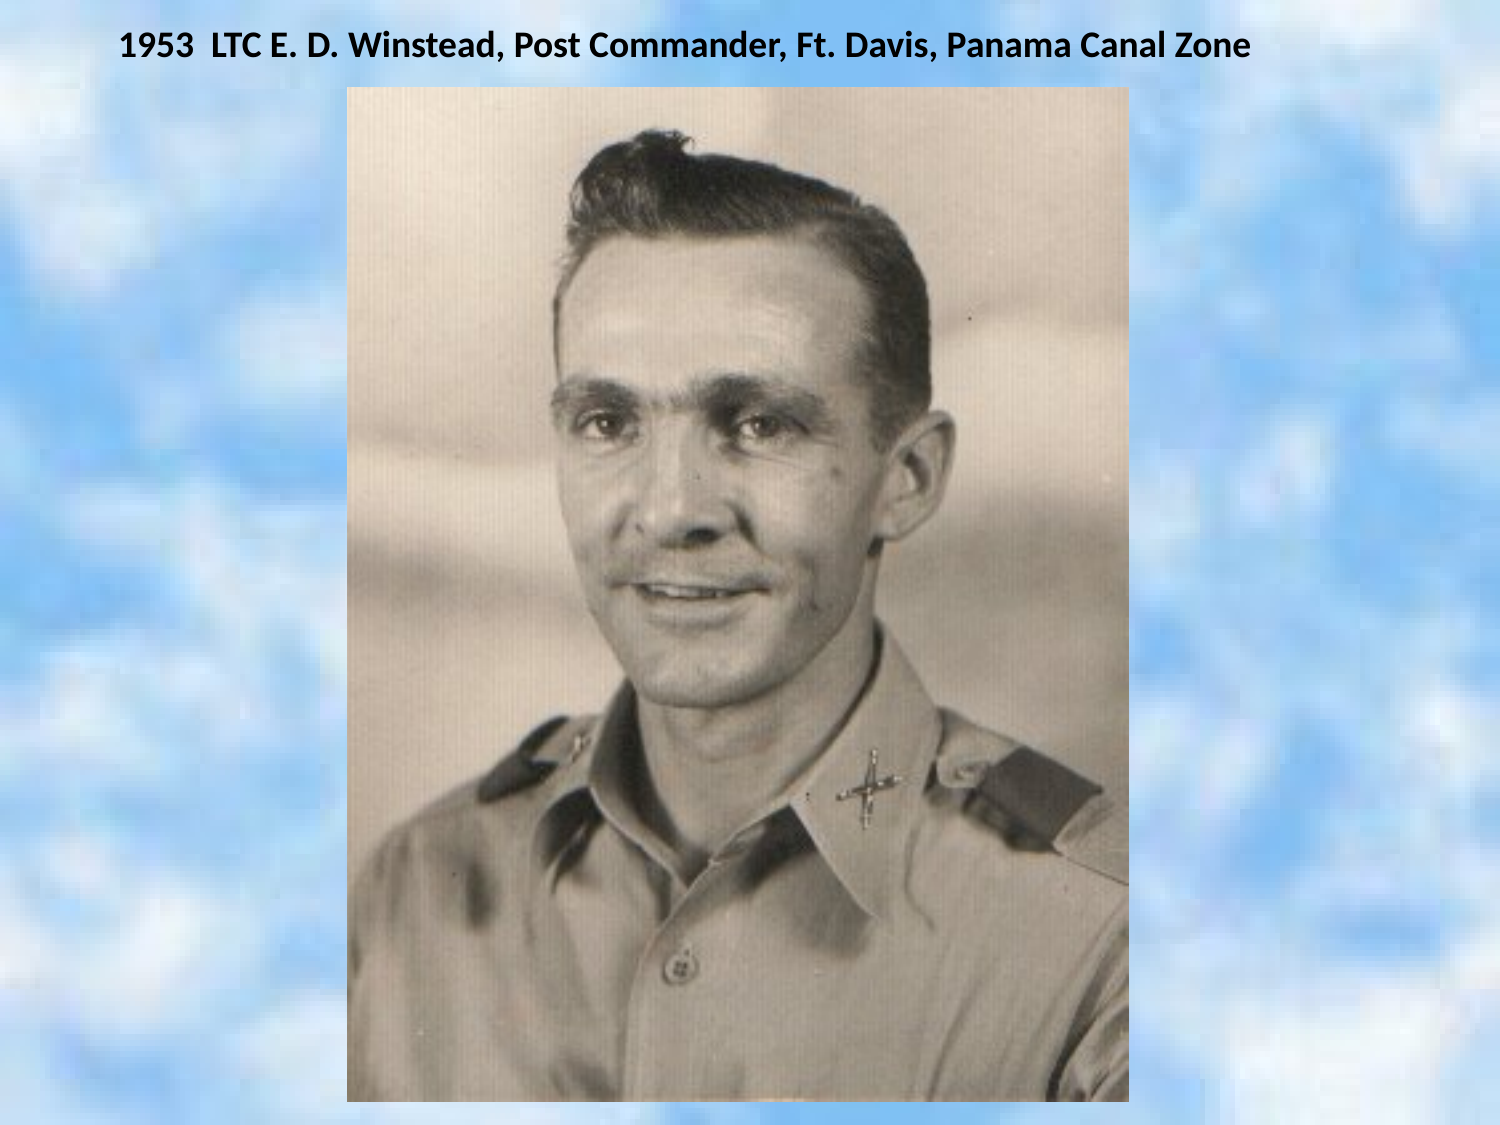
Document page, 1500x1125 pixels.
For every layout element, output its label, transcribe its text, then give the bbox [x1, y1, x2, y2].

text_box 1953 LTC E. D. Winstead, Post Commander, Ft. Davis, Panama Canal Zone [103, 12, 1354, 73]
picture [0, 0, 1500, 1125]
